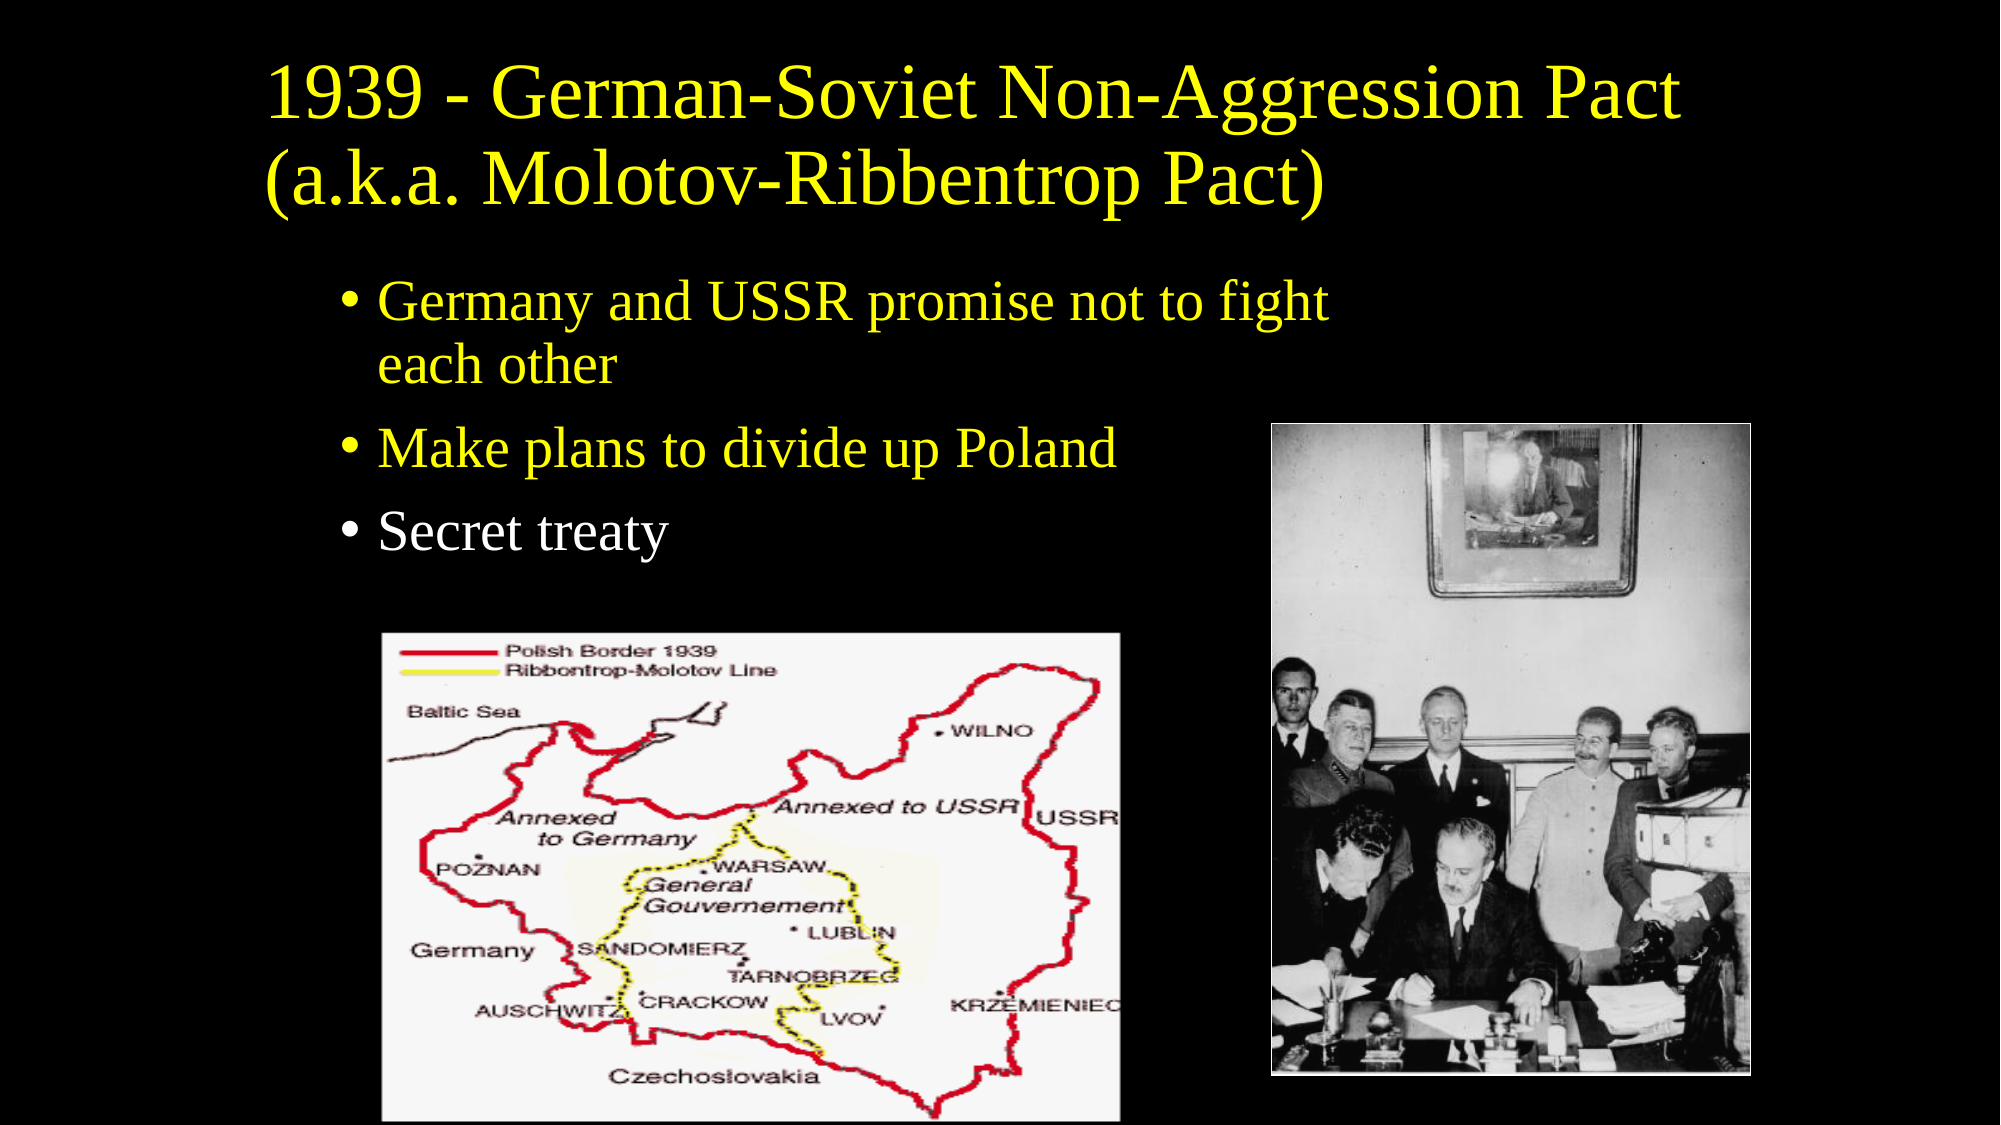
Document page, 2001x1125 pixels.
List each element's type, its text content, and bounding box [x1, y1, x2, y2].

picture [1272, 424, 1750, 1075]
title 1939 - German-Soviet Non-Aggression Pact (a.k.a. Molotov-Ribbentrop Pact) [249, 42, 1750, 230]
list Germany and USSR promise not to fight each other Make plans to divide up Poland Secret treaty [324, 262, 1427, 1005]
picture [375, 630, 1126, 1125]
